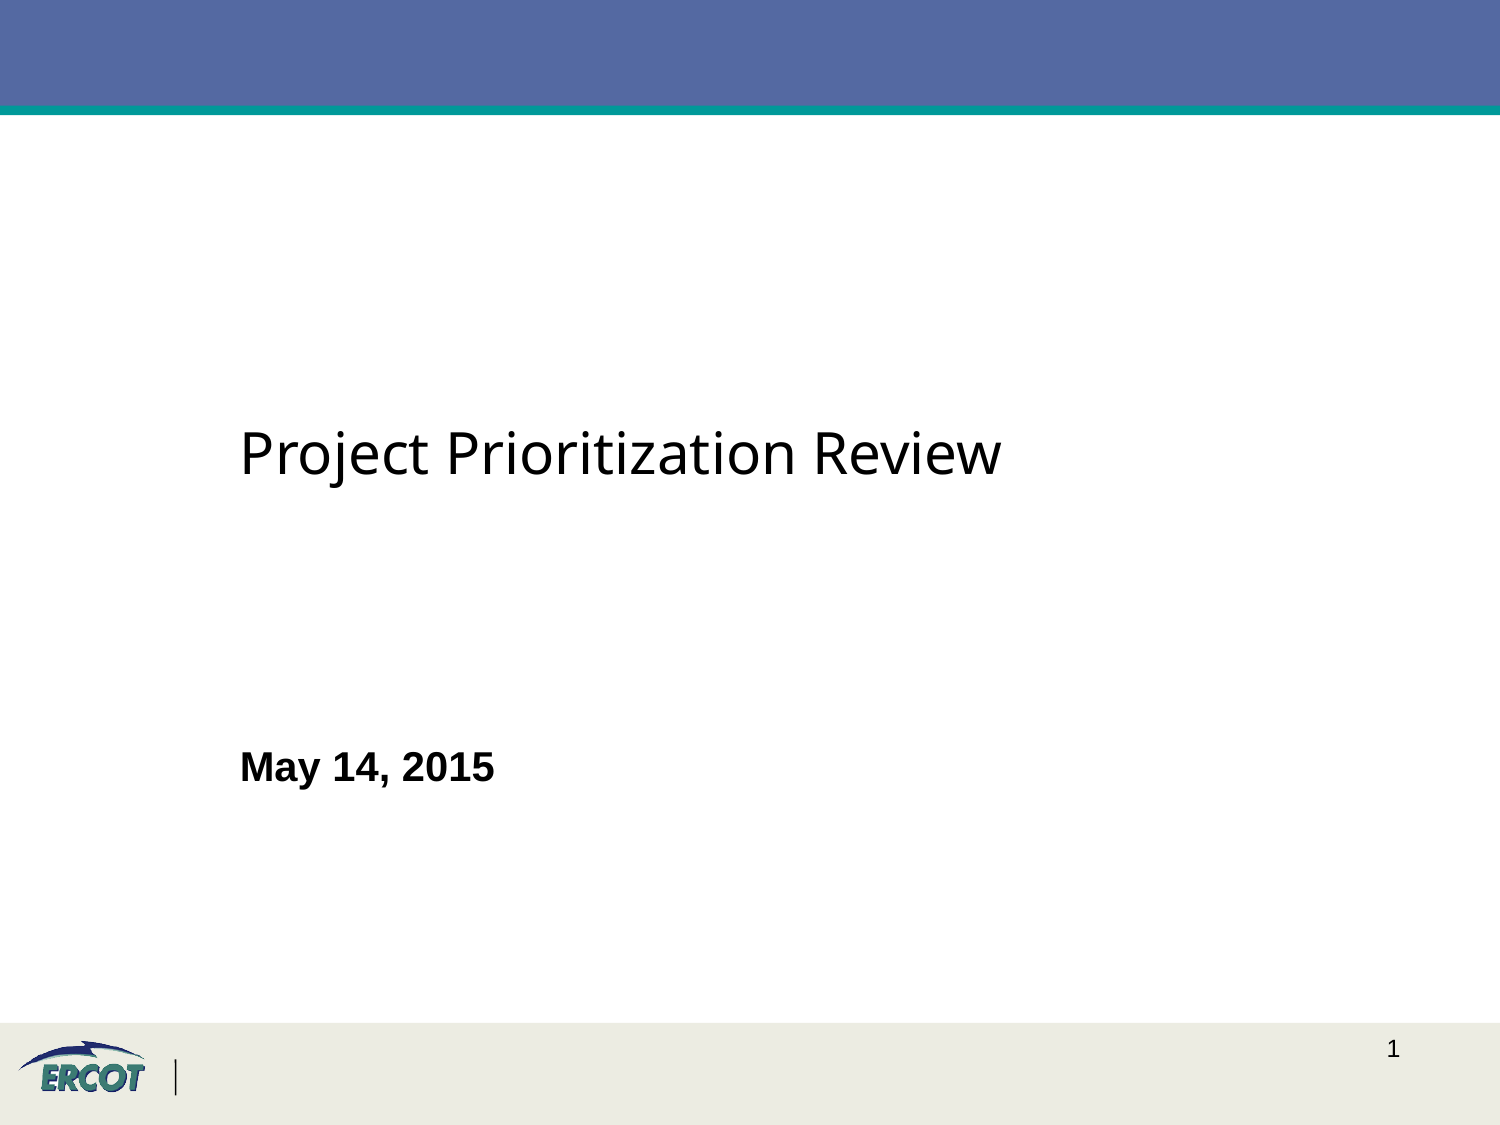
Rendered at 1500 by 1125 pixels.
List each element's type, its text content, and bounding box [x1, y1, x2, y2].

text_box May 14, 2015 [225, 587, 650, 900]
picture [10, 1031, 151, 1111]
text_box Project Prioritization Review [224, 349, 1413, 554]
